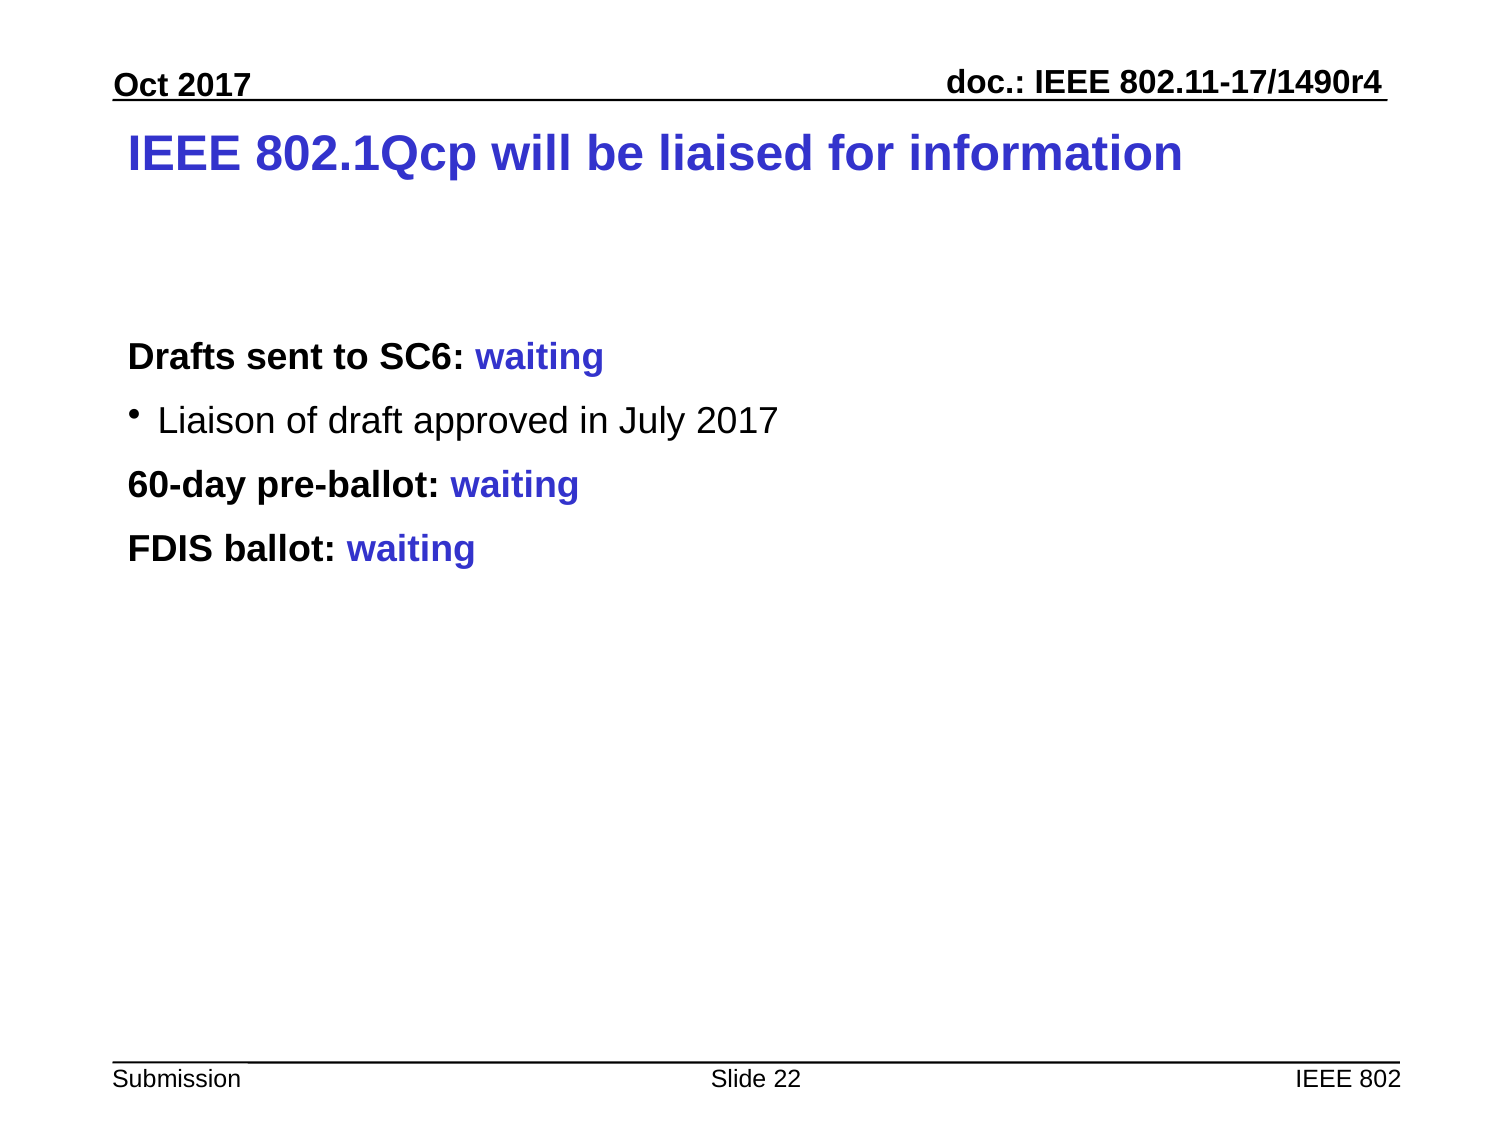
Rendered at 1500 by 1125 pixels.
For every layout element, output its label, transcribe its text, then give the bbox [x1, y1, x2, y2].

title IEEE 802.1Qcp will be liaised for information [112, 112, 1388, 288]
list Drafts sent to SC6: waiting Liaison of draft approved in July 2017 60-day pre-ballot: waiting FDIS ballot: waiting [112, 324, 1388, 1000]
slide_number Slide 22 [709, 1061, 803, 1093]
footer IEEE 802 [1294, 1061, 1402, 1093]
